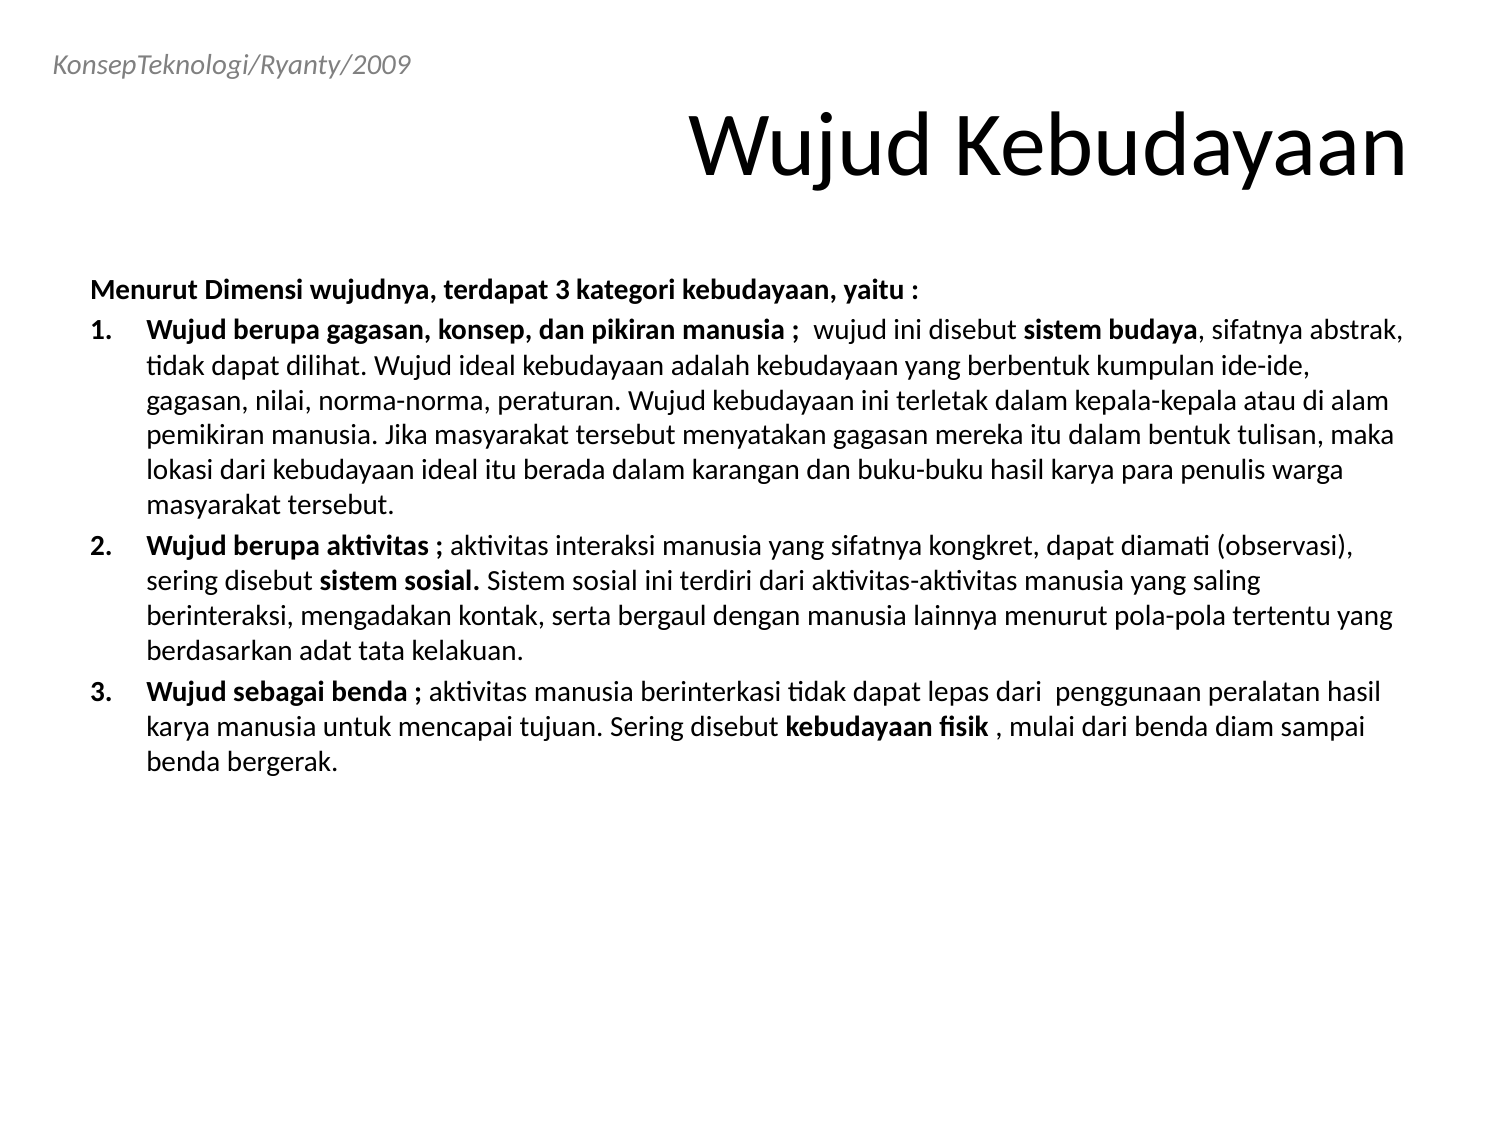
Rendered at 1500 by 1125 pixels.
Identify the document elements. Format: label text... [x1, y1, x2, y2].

title Wujud Kebudayaan [75, 45, 1425, 233]
list Menurut Dimensi wujudnya, terdapat 3 kategori kebudayaan, yaitu : Wujud berupa gagasan, konsep, dan pikiran manusia ; wujud ini disebut sistem budaya, sifatnya abstrak, tidak dapat dilihat. Wujud ideal kebudayaan adalah kebudayaan yang berbentuk kumpulan ide-ide, gagasan, nilai, norma-norma, peraturan. Wujud kebudayaan ini terletak dalam kepala-kepala atau di alam pemikiran manusia. Jika masyarakat tersebut menyatakan gagasan mereka itu dalam bentuk tulisan, maka lokasi dari kebudayaan ideal itu berada dalam karangan dan buku-buku hasil karya para penulis warga masyarakat tersebut. Wujud berupa aktivitas ; aktivitas interaksi manusia yang sifatnya kongkret, dapat diamati (observasi), sering disebut sistem sosial. Sistem sosial ini terdiri dari aktivitas-aktivitas manusia yang saling berinteraksi, mengadakan kontak, serta bergaul dengan manusia lainnya menurut pola-pola tertentu yang berdasarkan adat tata kelakuan. Wujud sebagai benda ; aktivitas manusia berinterkasi tidak dapat lepas dari penggunaan peralatan hasil karya manusia untuk mencapai tujuan. Sering disebut kebudayaan fisik , mulai dari benda diam sampai benda bergerak. [75, 262, 1425, 1005]
text_box KonsepTeknologi/Ryanty/2009 [37, 37, 438, 88]
